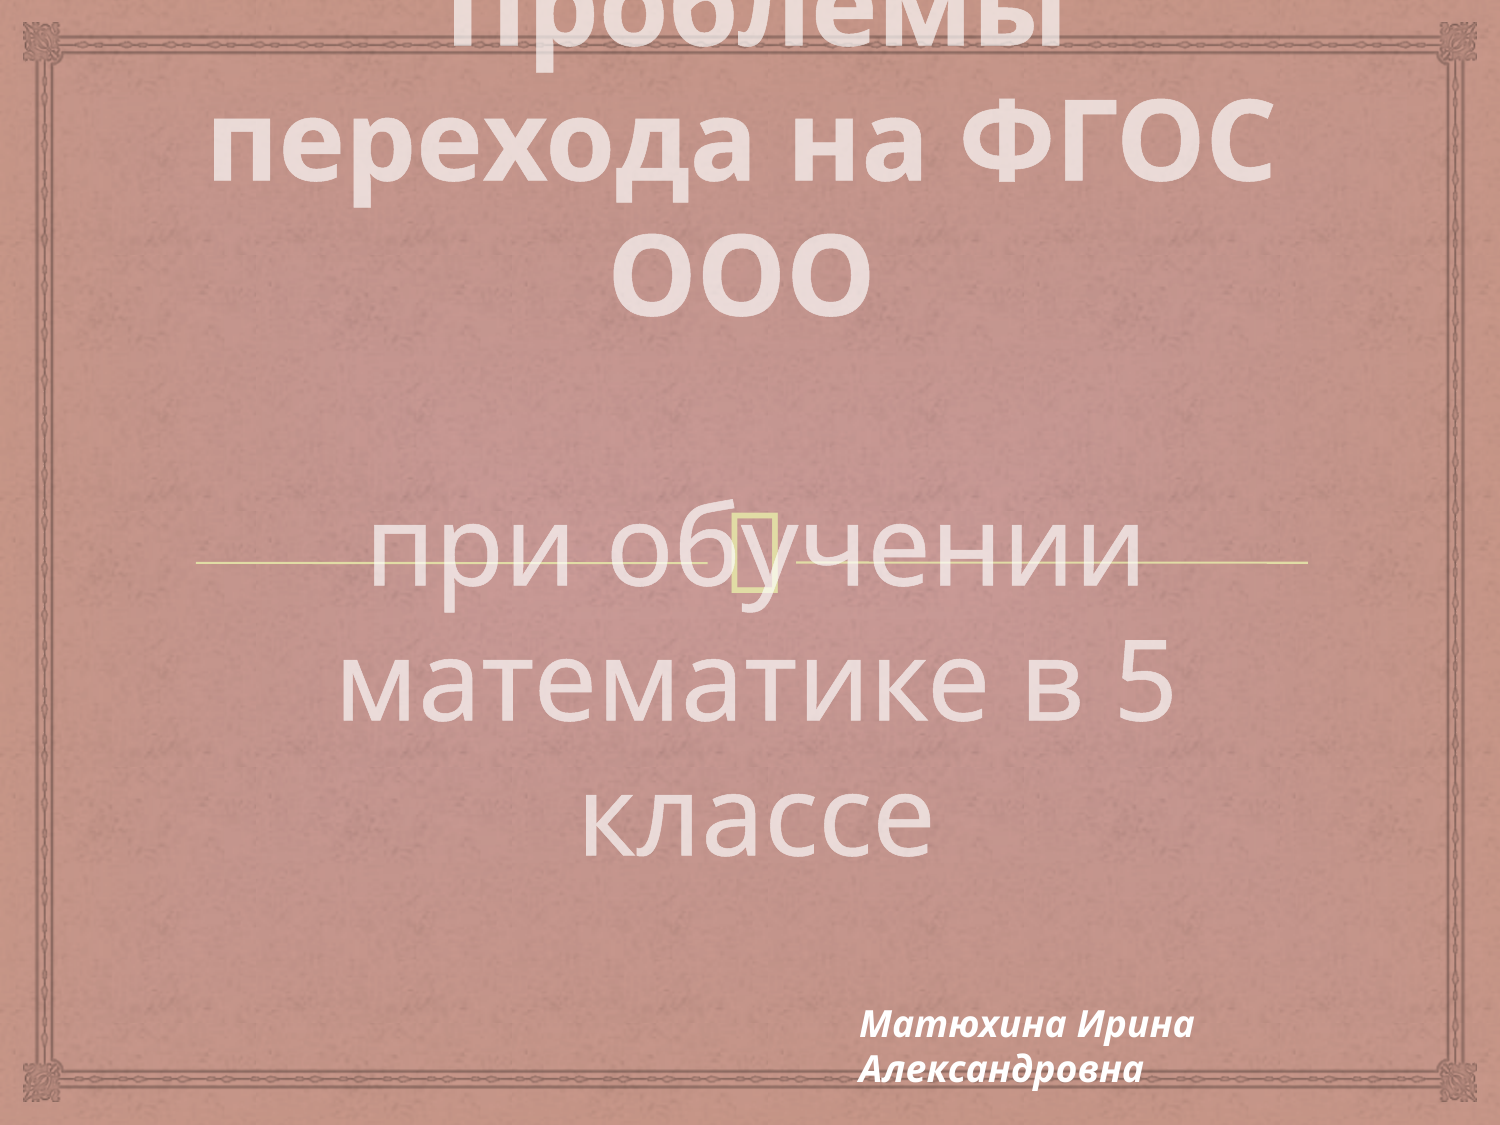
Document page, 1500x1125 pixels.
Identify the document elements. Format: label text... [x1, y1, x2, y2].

title Проблемы перехода на ФГОС ООО при обучении математике в 5 классе [159, 125, 1354, 886]
picture [0, 0, 1500, 1125]
text_box Матюхина Ирина Александровна [844, 992, 1440, 1098]
